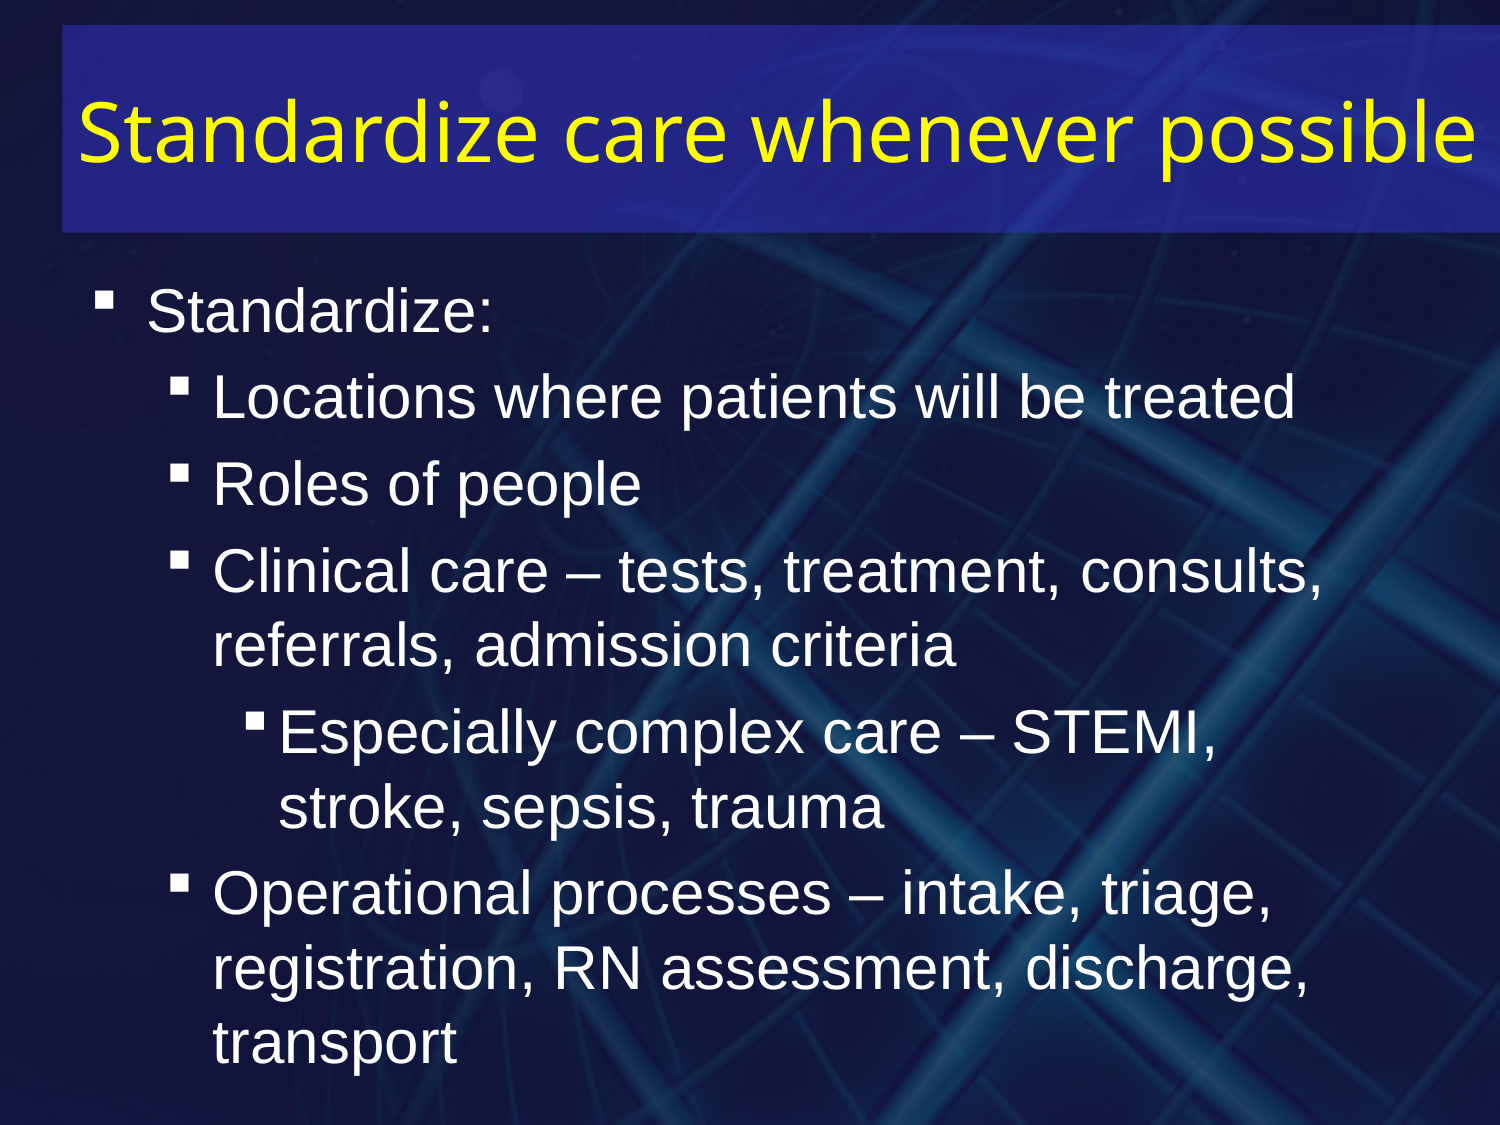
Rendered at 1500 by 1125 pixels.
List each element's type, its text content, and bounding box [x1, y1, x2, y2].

title Standardize care whenever possible [62, 24, 1500, 233]
list Standardize: Locations where patients will be treated Roles of people Clinical care – tests, treatment, consults, referrals, admission criteria Especially complex care – STEMI, stroke, sepsis, trauma Operational processes – intake, triage, registration, RN assessment, discharge, transport [75, 262, 1438, 1088]
picture [0, 0, 1500, 1125]
